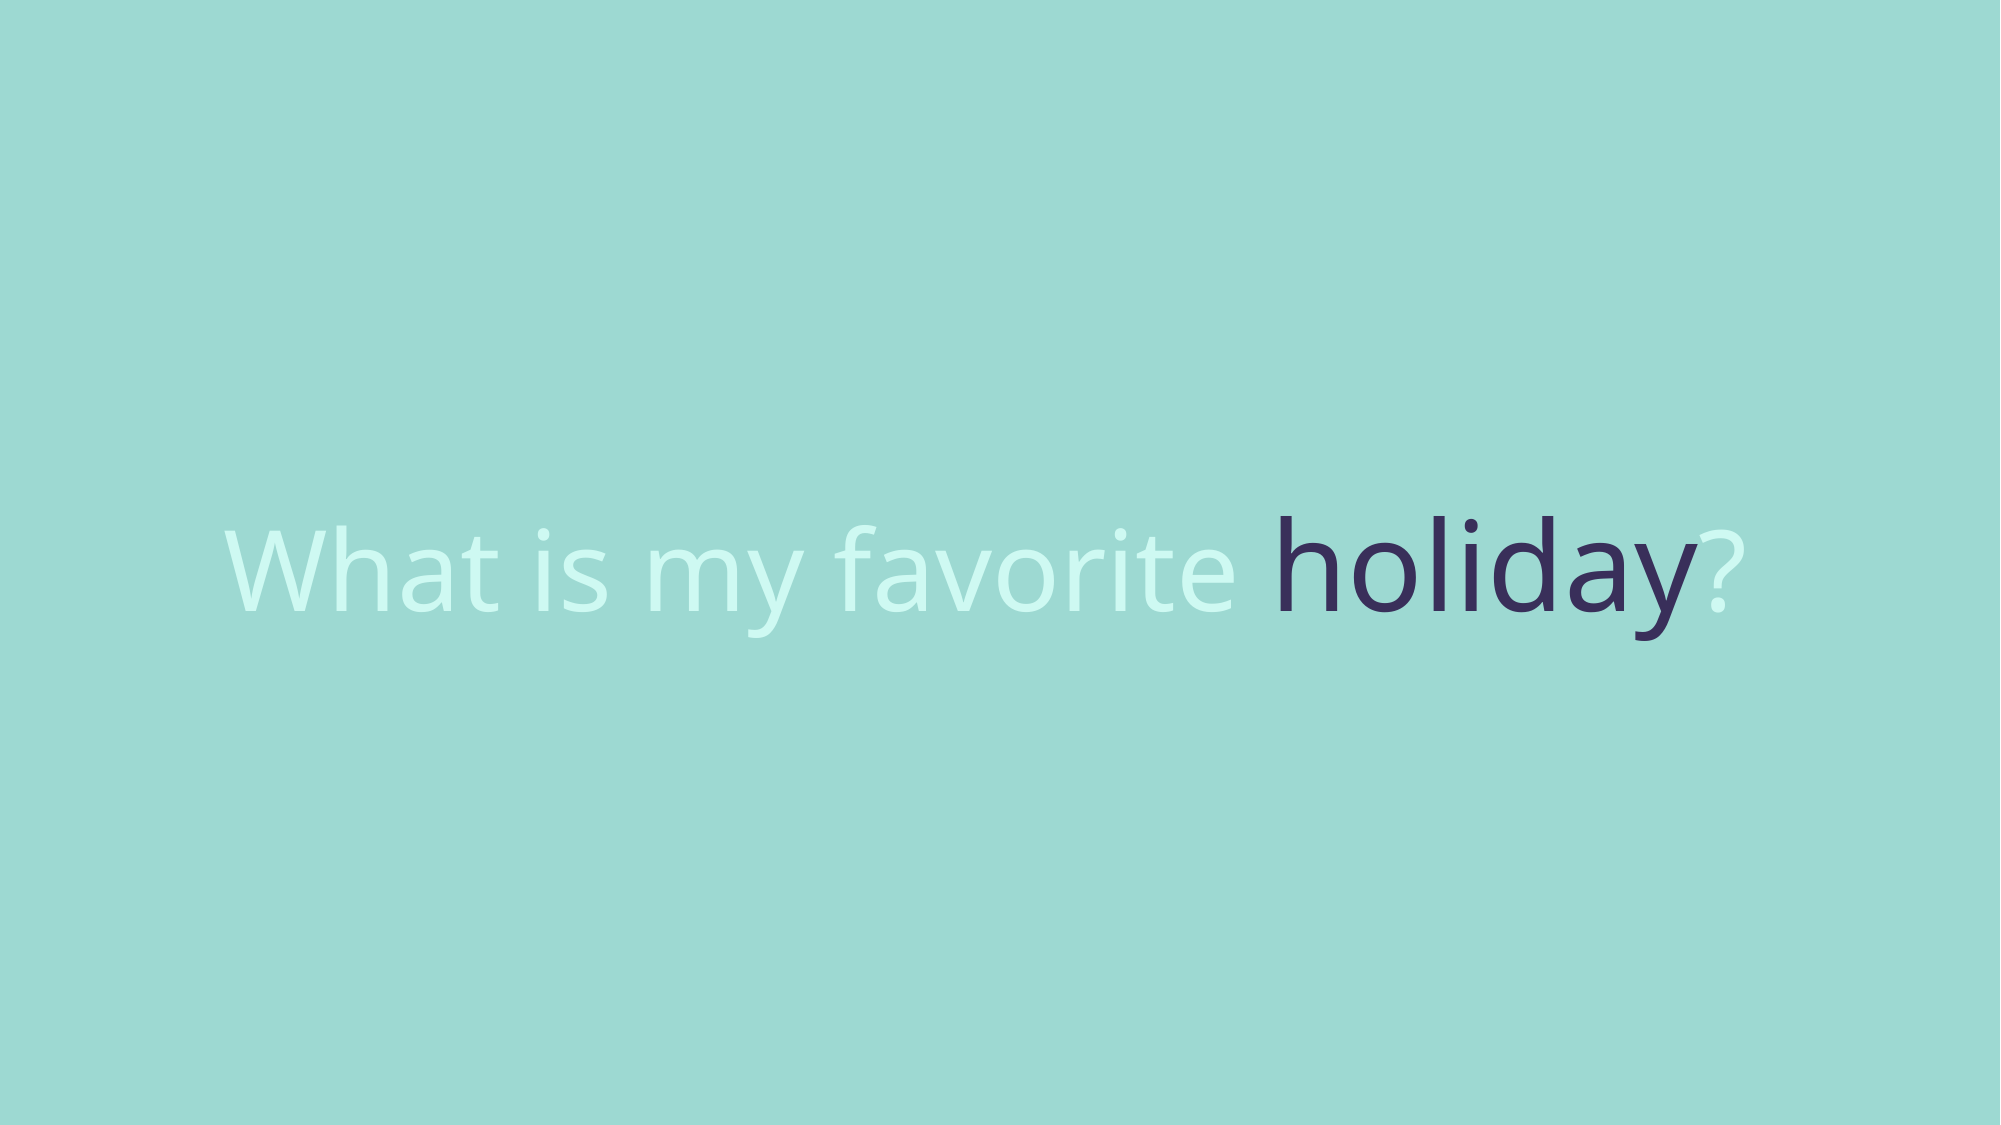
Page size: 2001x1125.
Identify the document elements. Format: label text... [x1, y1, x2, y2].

text_box What is my favorite holiday? [208, 479, 1792, 644]
